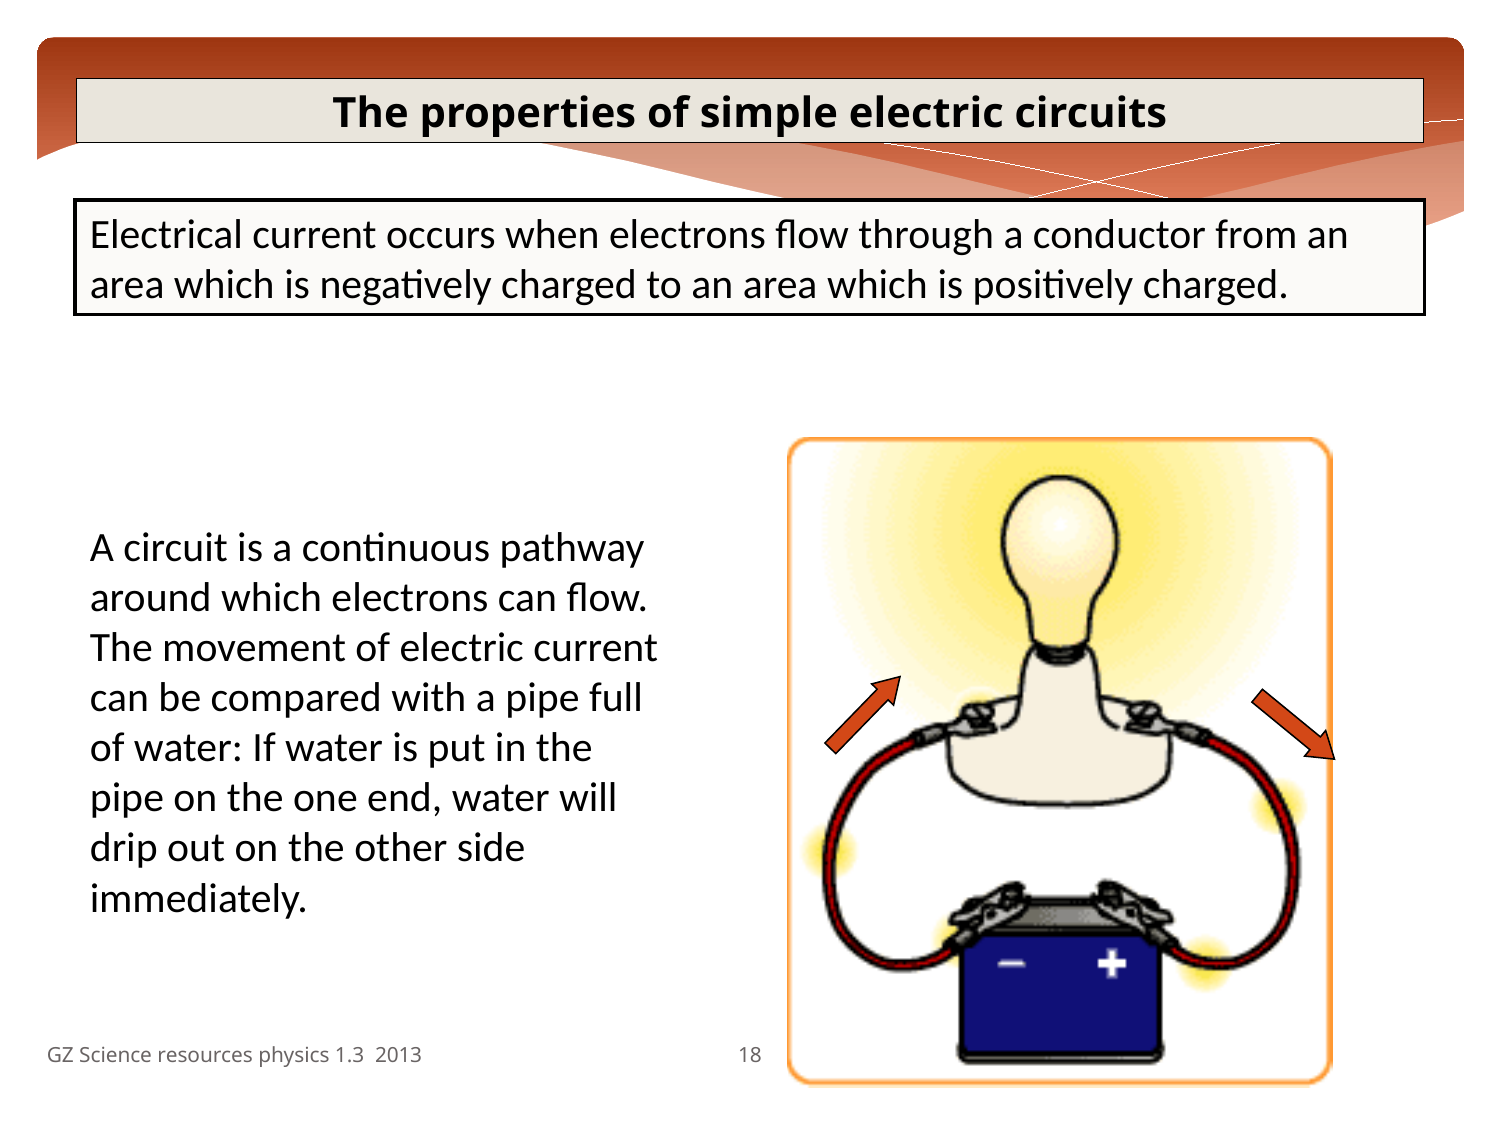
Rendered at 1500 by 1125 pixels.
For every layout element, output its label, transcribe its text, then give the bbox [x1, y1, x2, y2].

text_box The properties of simple electric circuits [76, 78, 1424, 143]
slide_number 18 [654, 1025, 781, 1086]
text_box A circuit is a continuous pathway around which electrons can flow. The movement of electric current can be compared with a pipe full of water: If water is put in the pipe on the one end, water will drip out on the other side immediately. [74, 512, 675, 992]
text_box Electrical current occurs when electrons flow through a conductor from an area which is negatively charged to an area which is positively charged. [74, 199, 1425, 315]
footer GZ Science resources physics 1.3 2013 [31, 1025, 653, 1086]
picture [787, 437, 1333, 1088]
